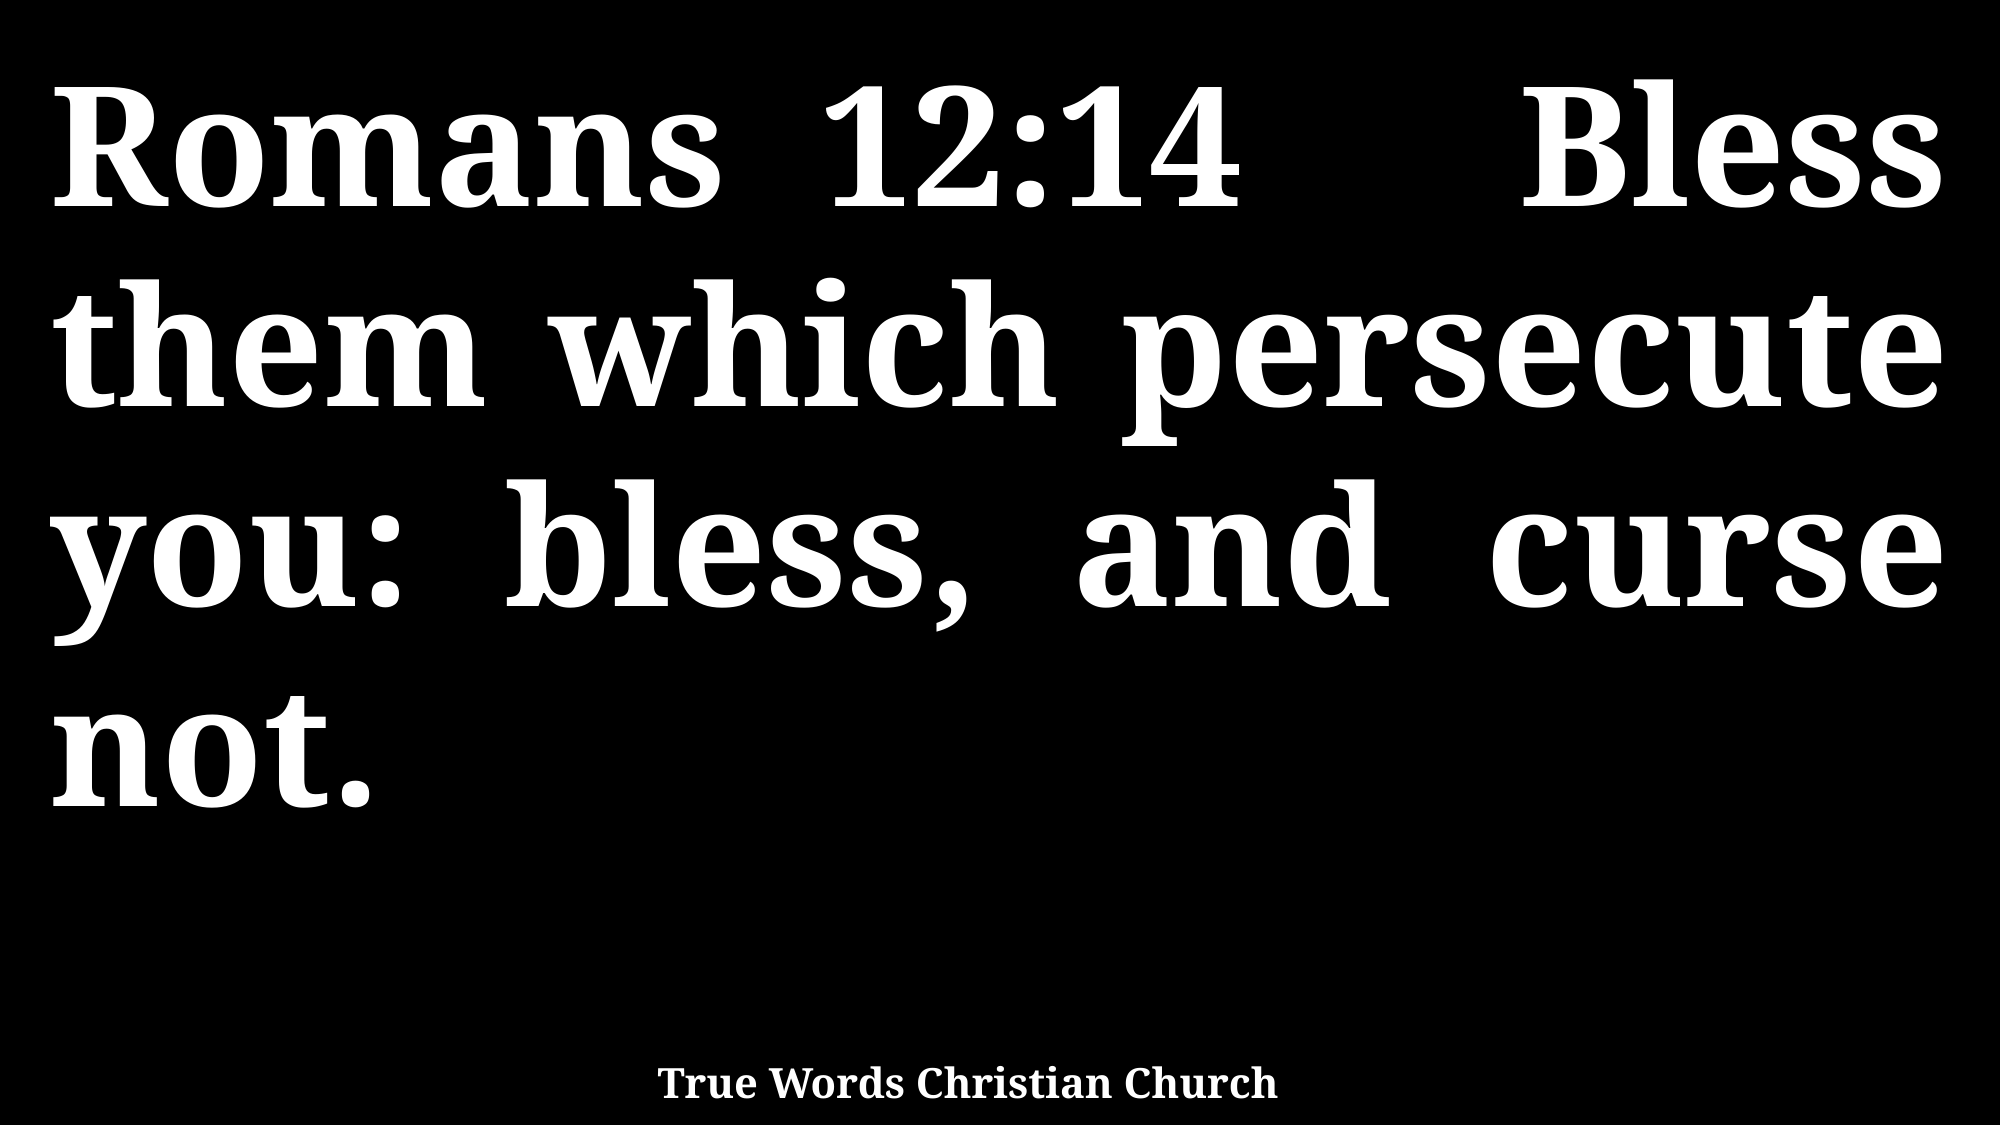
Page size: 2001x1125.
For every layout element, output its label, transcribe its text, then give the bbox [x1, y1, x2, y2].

text_box True Words Christian Church [642, 1049, 1294, 1114]
text_box Romans 12:14 Bless them which persecute you: bless, and curse not. [35, 32, 1965, 847]
